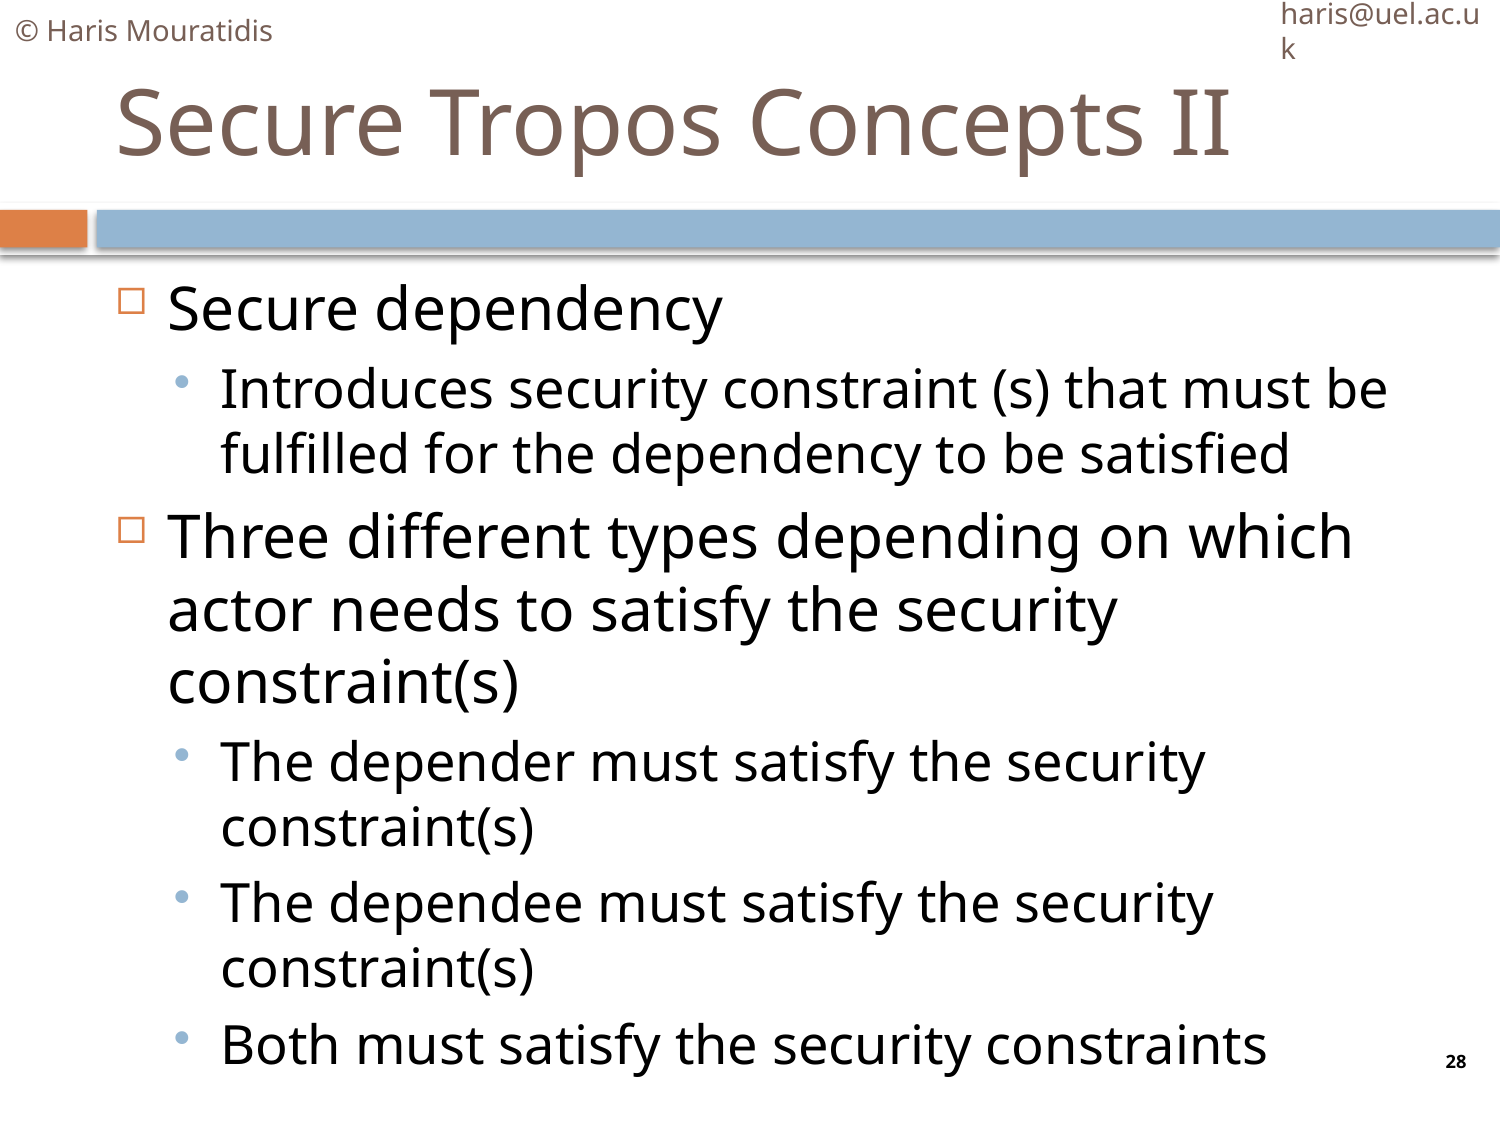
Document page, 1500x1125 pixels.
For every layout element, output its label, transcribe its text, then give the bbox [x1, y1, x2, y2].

list Secure dependency Introduces security constraint (s) that must be fulfilled for the dependency to be satisfied Three different types depending on which actor needs to satisfy the security constraint(s) The depender must satisfy the security constraint(s) The dependee must satisfy the security constraint(s) Both must satisfy the security constraints [100, 262, 1439, 1001]
slide_number haris@uel.ac.uk [1265, 0, 1500, 60]
footer © Haris Mouratidis [0, 0, 890, 60]
title Secure Tropos Concepts II [100, 37, 1439, 201]
slide_number 28 [1412, 1042, 1500, 1084]
